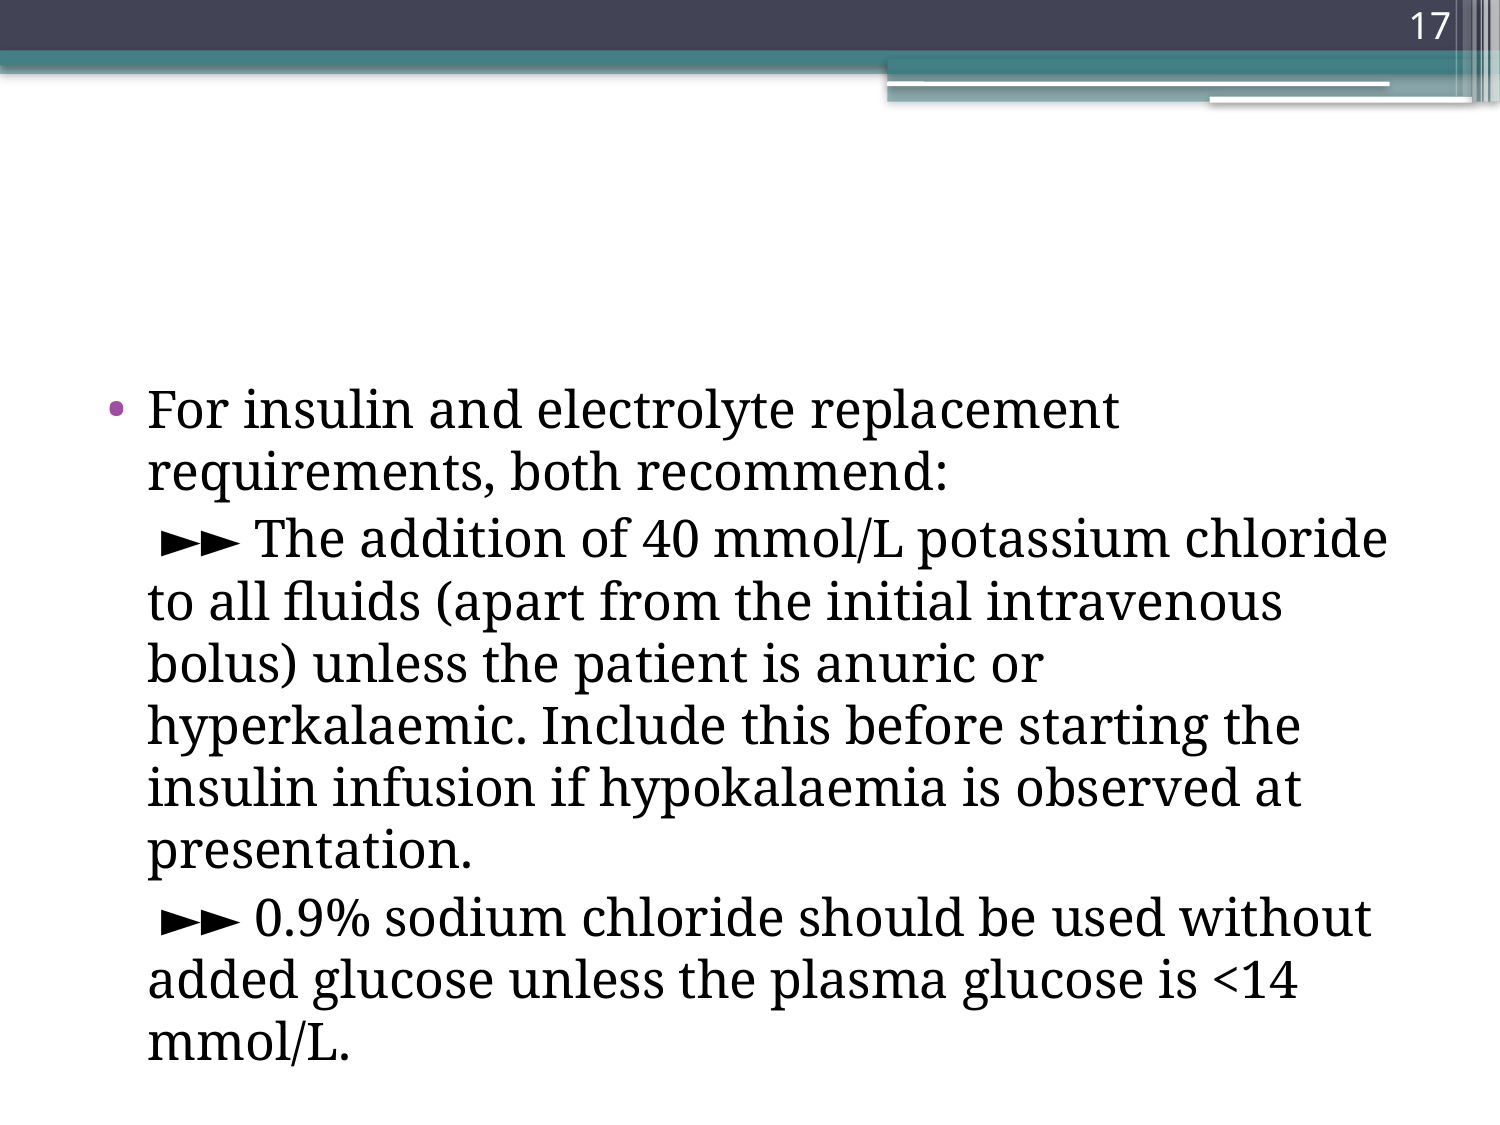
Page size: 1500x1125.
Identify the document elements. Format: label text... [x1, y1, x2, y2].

list For insulin and electrolyte replacement requirements, both recommend: ►► The addition of 40 mmol/L potassium chloride to all fluids (apart from the initial intravenous bolus) unless the patient is anuric or hyperkalaemic. Include this before starting the insulin infusion if hypokalaemia is observed at presentation. ►► 0.9% sodium chloride should be used without added glucose unless the plasma glucose is <14 mmol/L. [75, 368, 1425, 1079]
slide_number 17 [1341, 0, 1466, 61]
